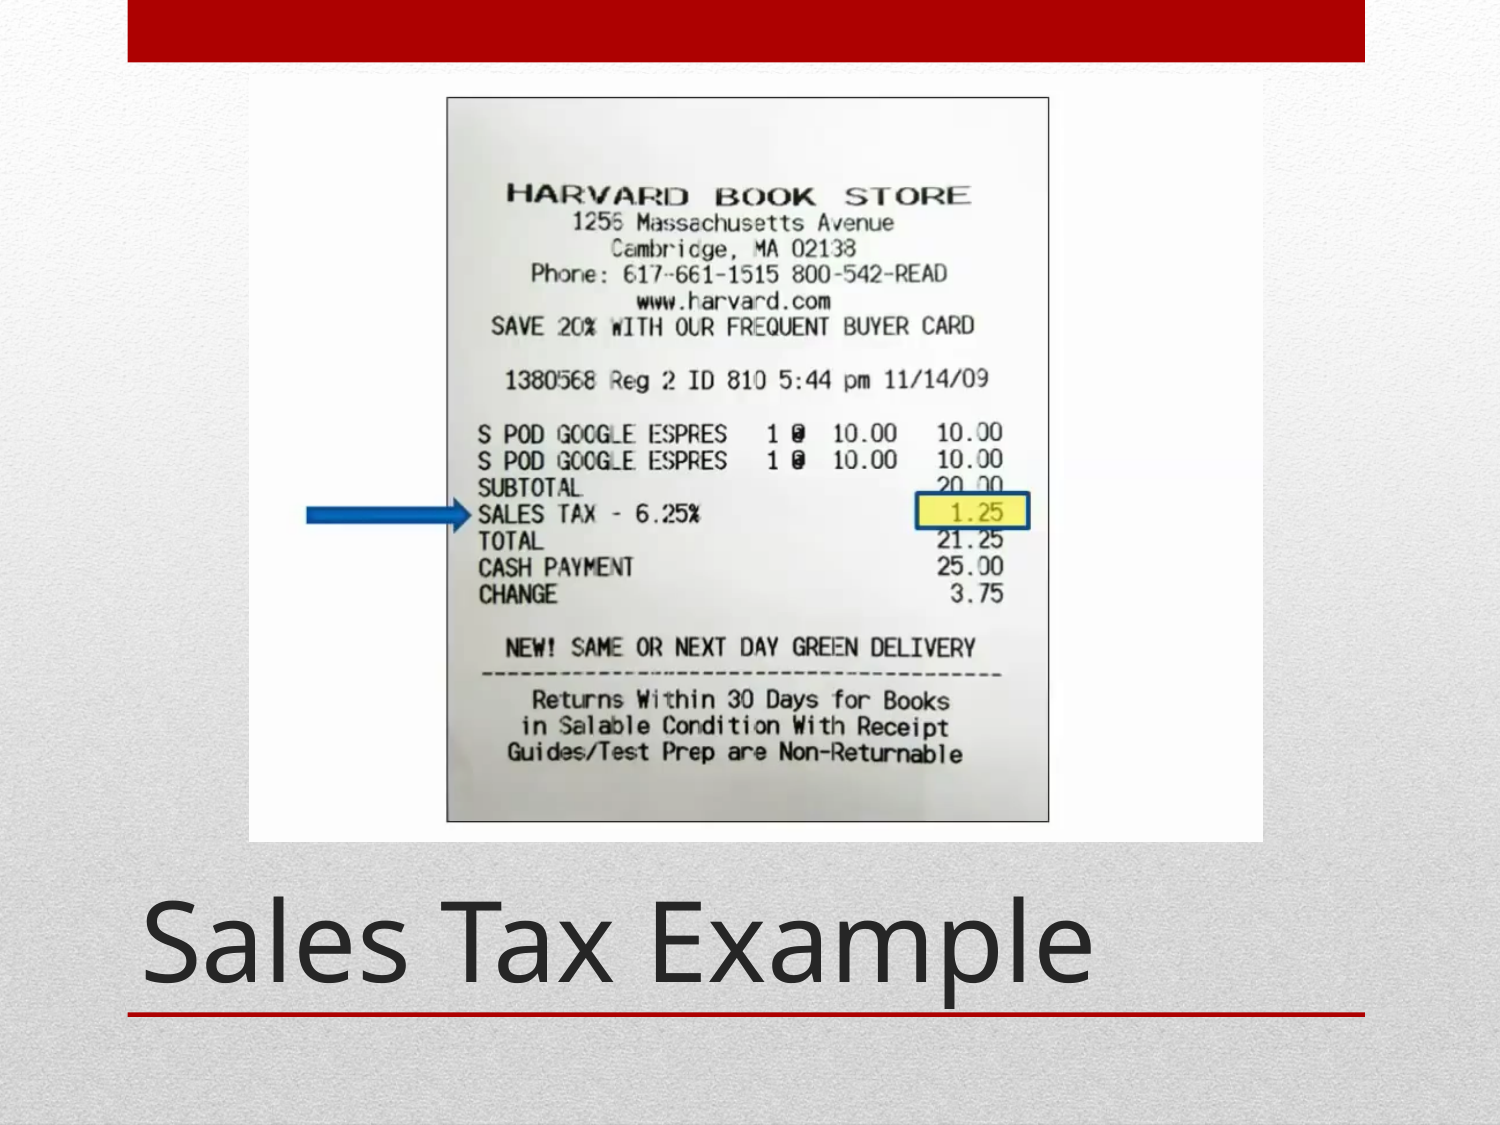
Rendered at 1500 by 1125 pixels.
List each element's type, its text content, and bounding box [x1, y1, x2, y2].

picture [249, 74, 1264, 843]
title Sales Tax Example [125, 750, 1238, 1013]
